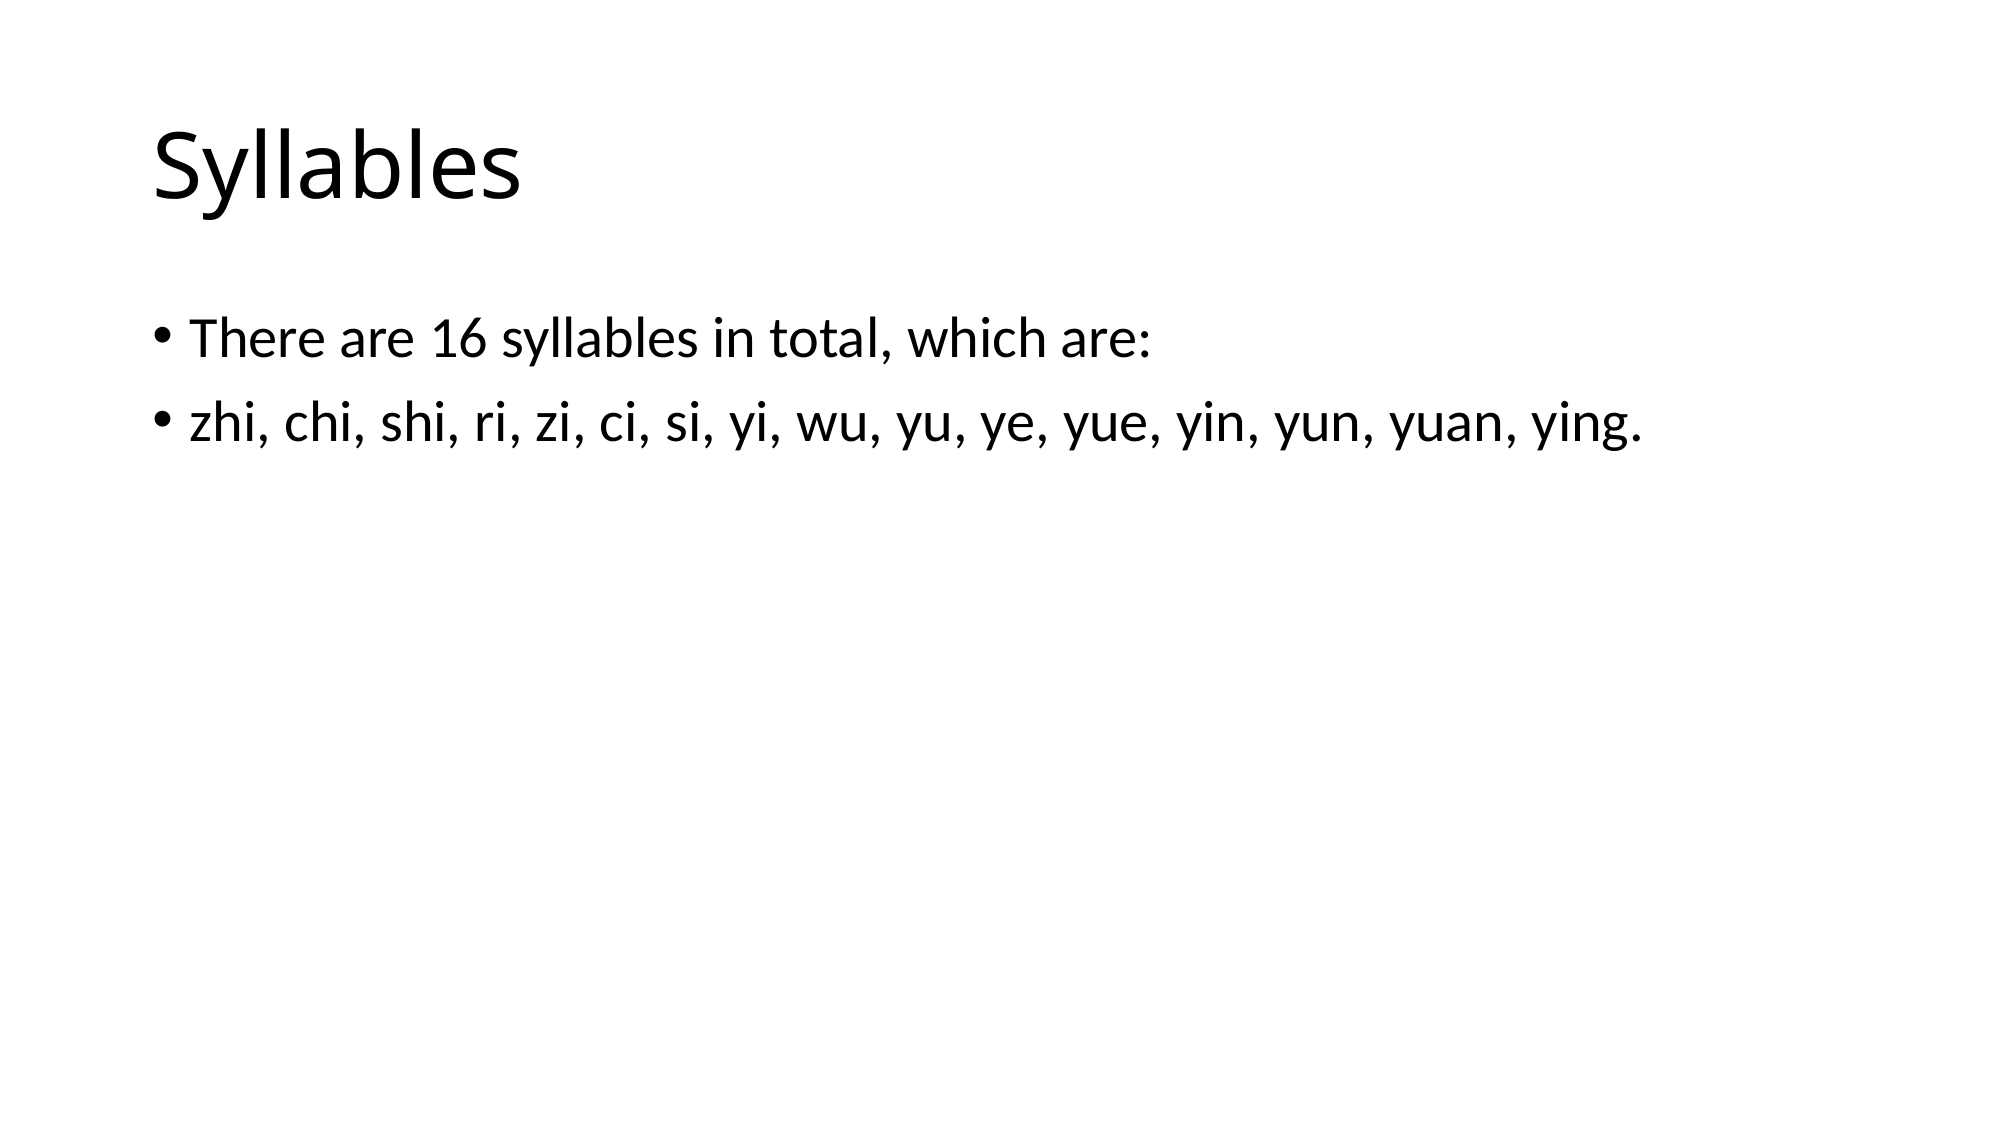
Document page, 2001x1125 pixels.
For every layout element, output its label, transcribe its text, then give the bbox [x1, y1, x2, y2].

title Syllables [137, 59, 1863, 278]
list There are 16 syllables in total, which are: zhi, chi, shi, ri, zi, ci, si, yi, wu, yu, ye, yue, yin, yun, yuan, ying. [137, 299, 1863, 1014]
